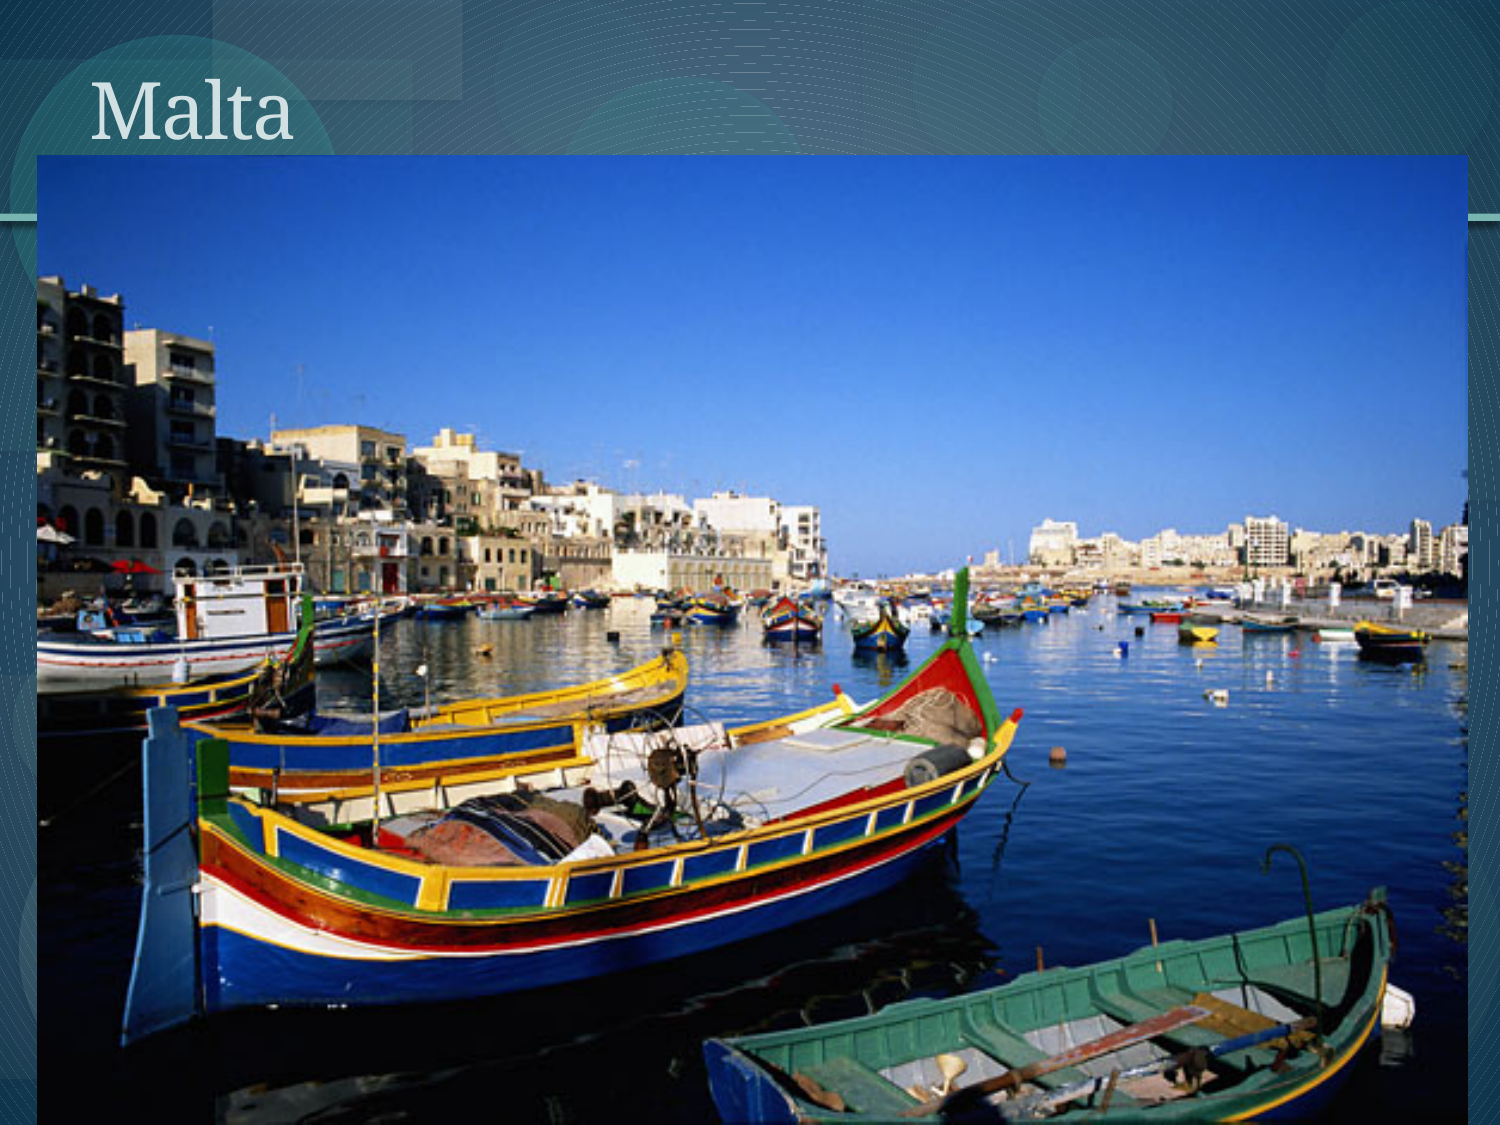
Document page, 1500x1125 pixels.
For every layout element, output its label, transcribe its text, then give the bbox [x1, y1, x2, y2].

title Malta [75, 0, 1425, 155]
picture [37, 155, 1469, 1125]
